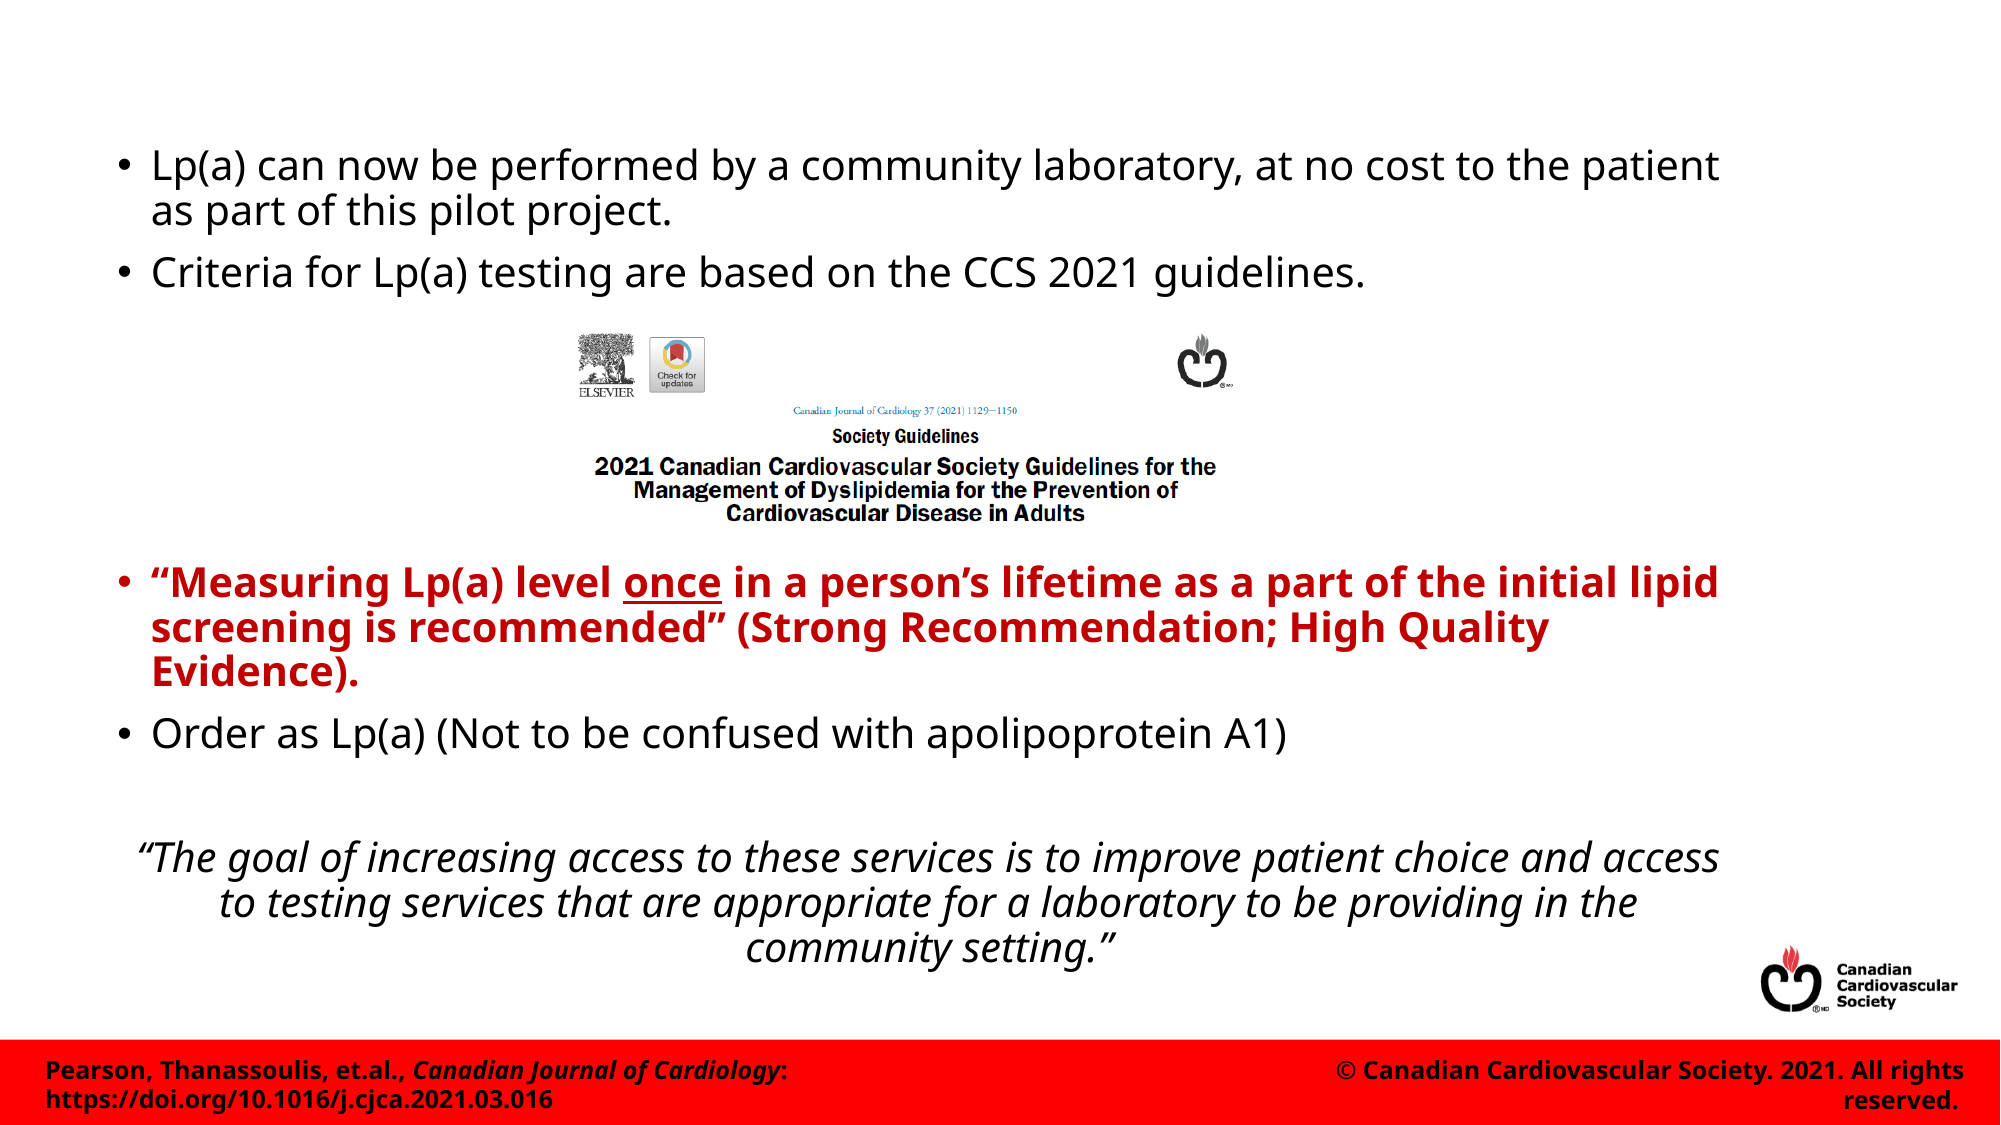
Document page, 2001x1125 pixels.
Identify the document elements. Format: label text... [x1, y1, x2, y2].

picture [1744, 931, 1979, 1035]
list Lp(a) can now be performed by a community laboratory, at no cost to the patient as part of this pilot project. Criteria for Lp(a) testing are based on the CCS 2021 guidelines. “Measuring Lp(a) level once in a person’s lifetime as a part of the initial lipid screening is recommended” (Strong Recommendation; High Quality Evidence). Order as Lp(a) (Not to be confused with apolipoprotein A1) “The goal of increasing access to these services is to improve patient choice and access to testing services that are appropriate for a laboratory to be providing in the community setting.​” [102, 137, 1756, 988]
picture [574, 314, 1244, 527]
